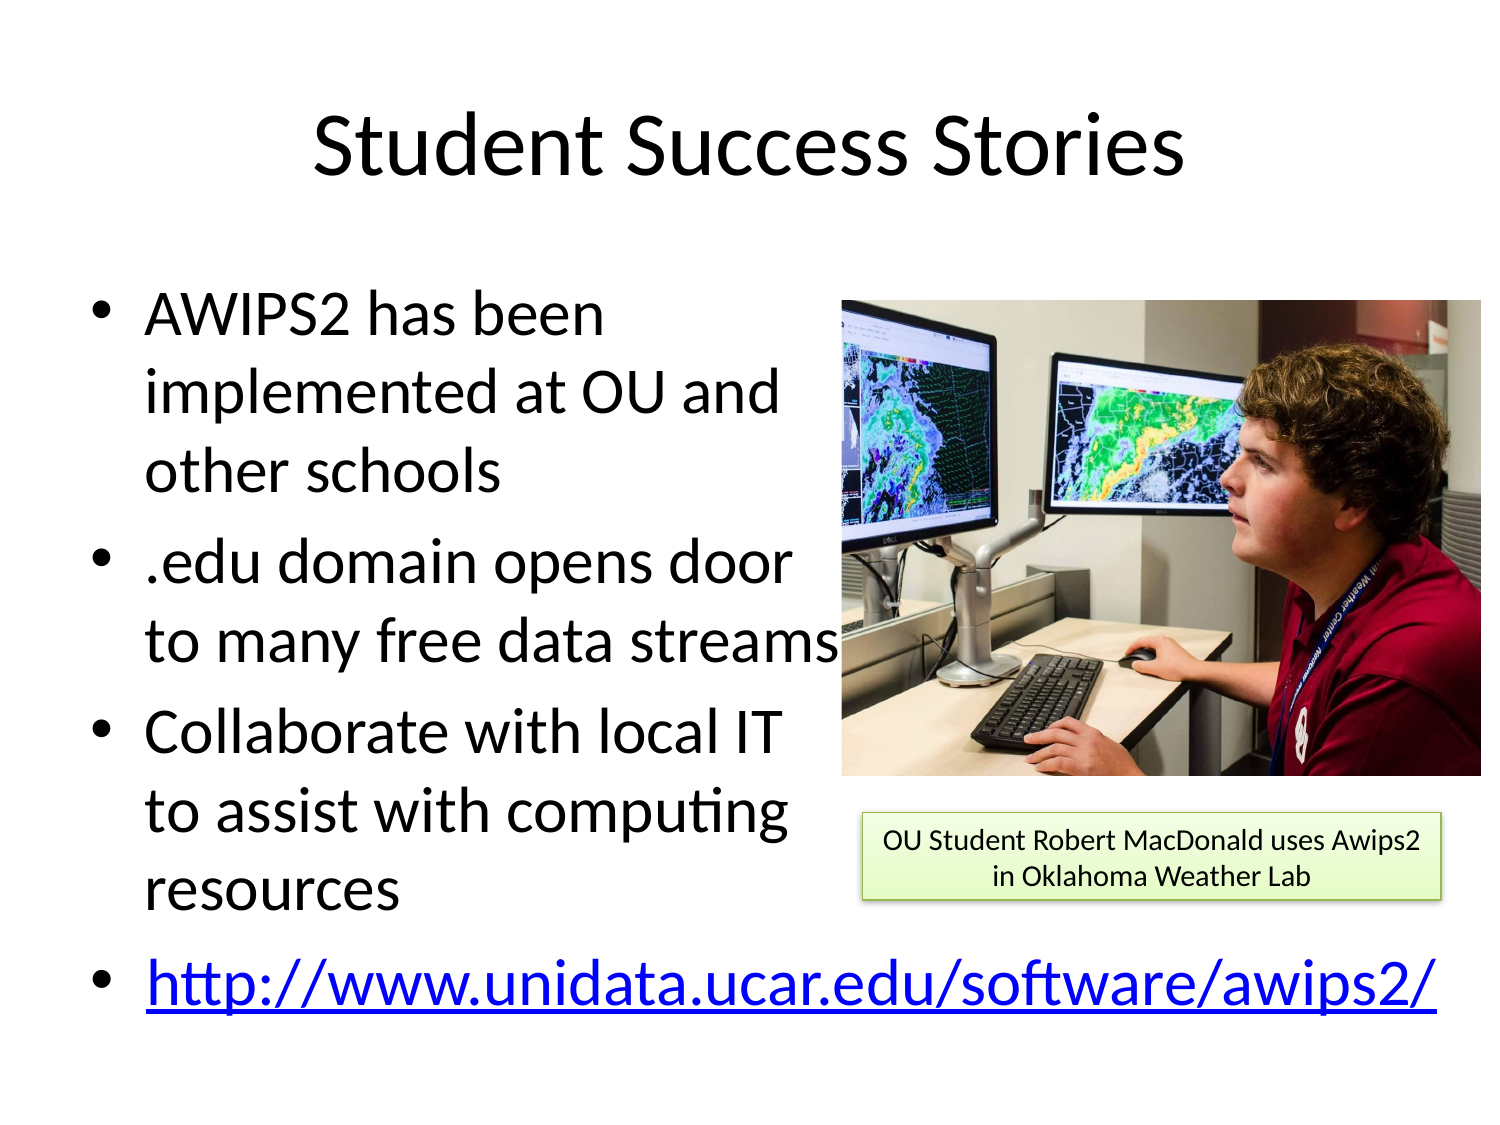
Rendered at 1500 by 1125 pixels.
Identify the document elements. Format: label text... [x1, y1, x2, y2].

text_box http://www.unidata.ucar.edu/software/awips2/ [75, 930, 1481, 1124]
picture [841, 299, 1482, 776]
title Student Success Stories [75, 45, 1425, 233]
text_box OU Student Robert MacDonald uses Awips2 in Oklahoma Weather Lab [862, 812, 1442, 901]
list AWIPS2 has been implemented at OU and other schools .edu domain opens door to many free data streams Collaborate with local IT to assist with computing resources [75, 262, 863, 930]
